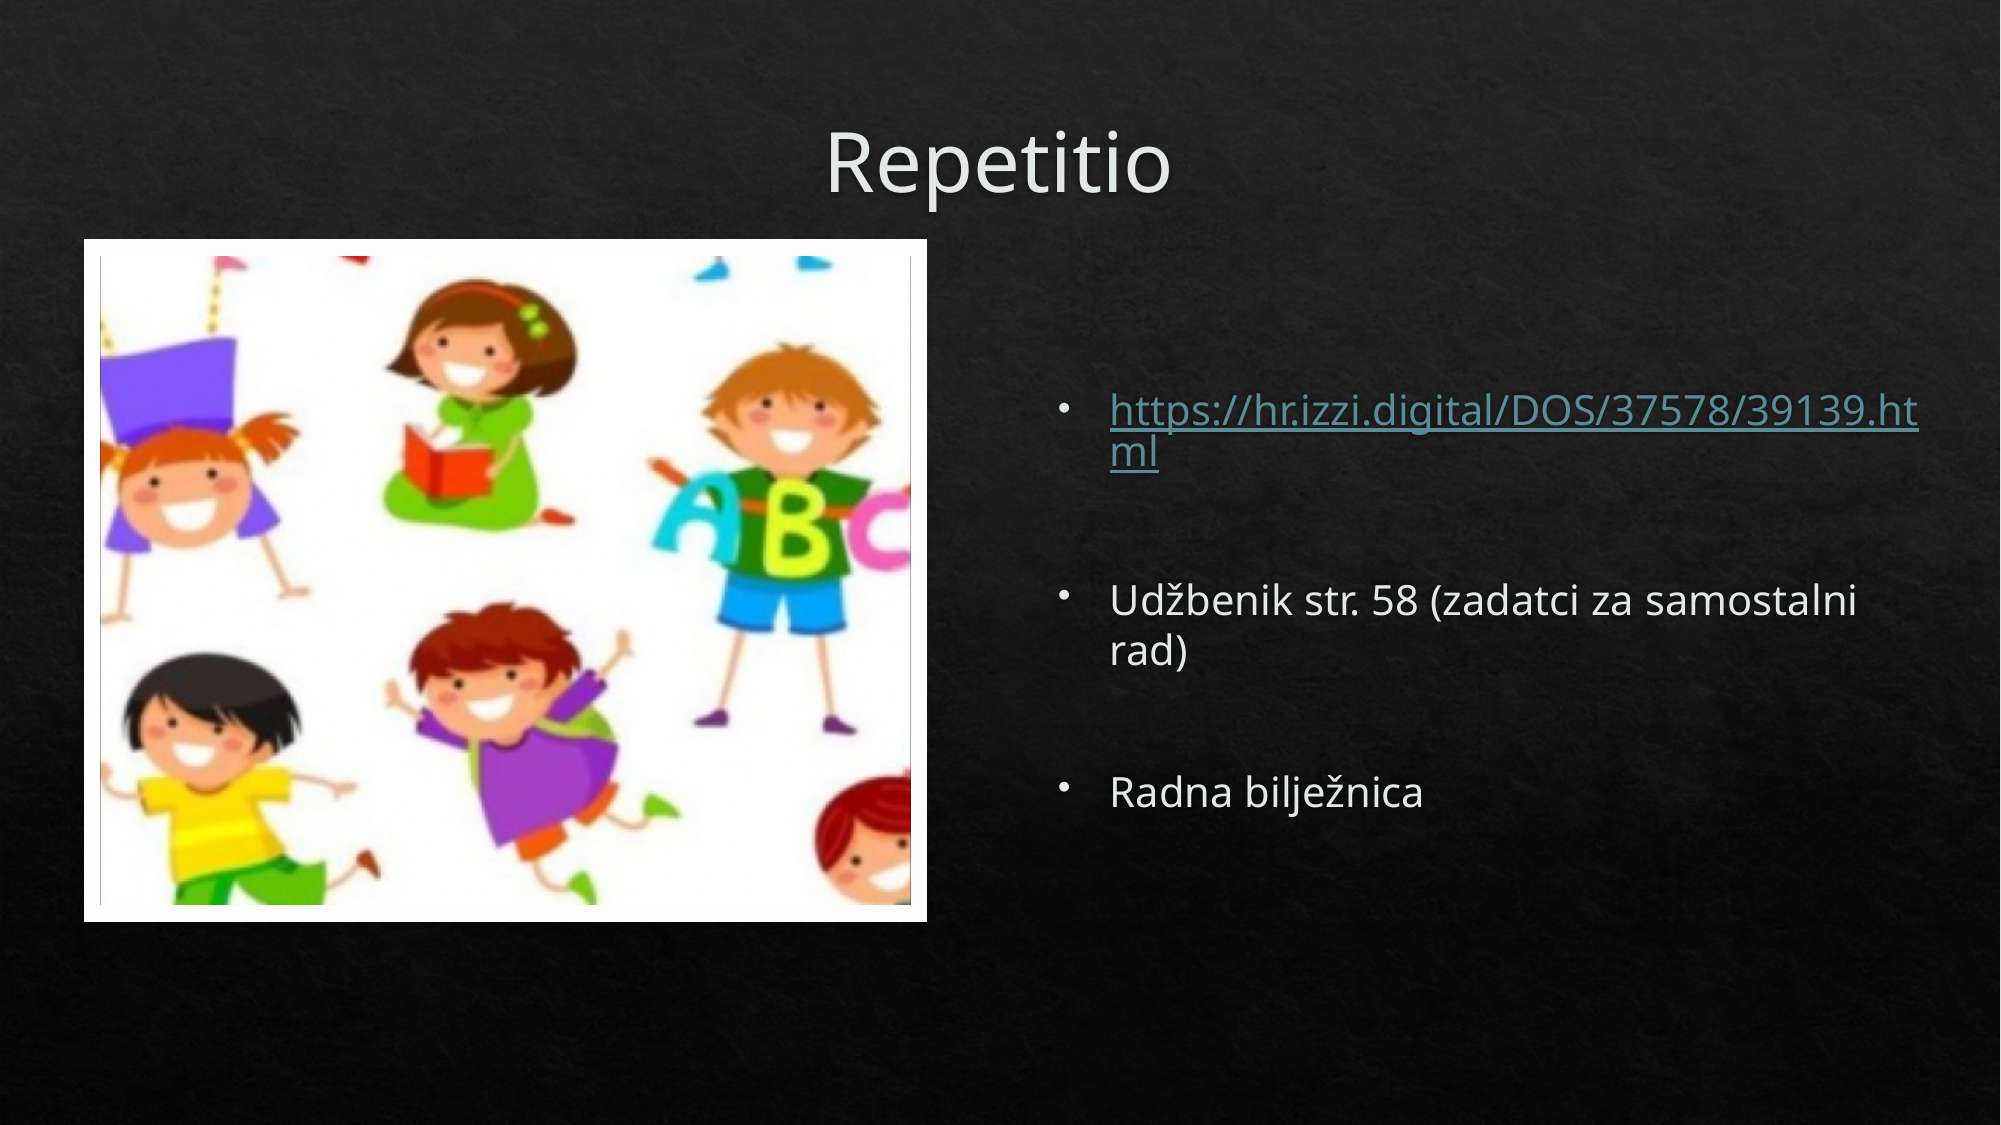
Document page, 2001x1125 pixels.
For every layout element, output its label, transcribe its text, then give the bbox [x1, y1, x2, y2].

picture [99, 255, 911, 906]
title Repetitio [149, 62, 1849, 256]
text_box [0, 0, 2000, 1125]
list https://hr.izzi.digital/DOS/37578/39139.html Udžbenik str. 58 (zadatci za samostalni rad) Radna bilježnica [1038, 349, 1949, 950]
